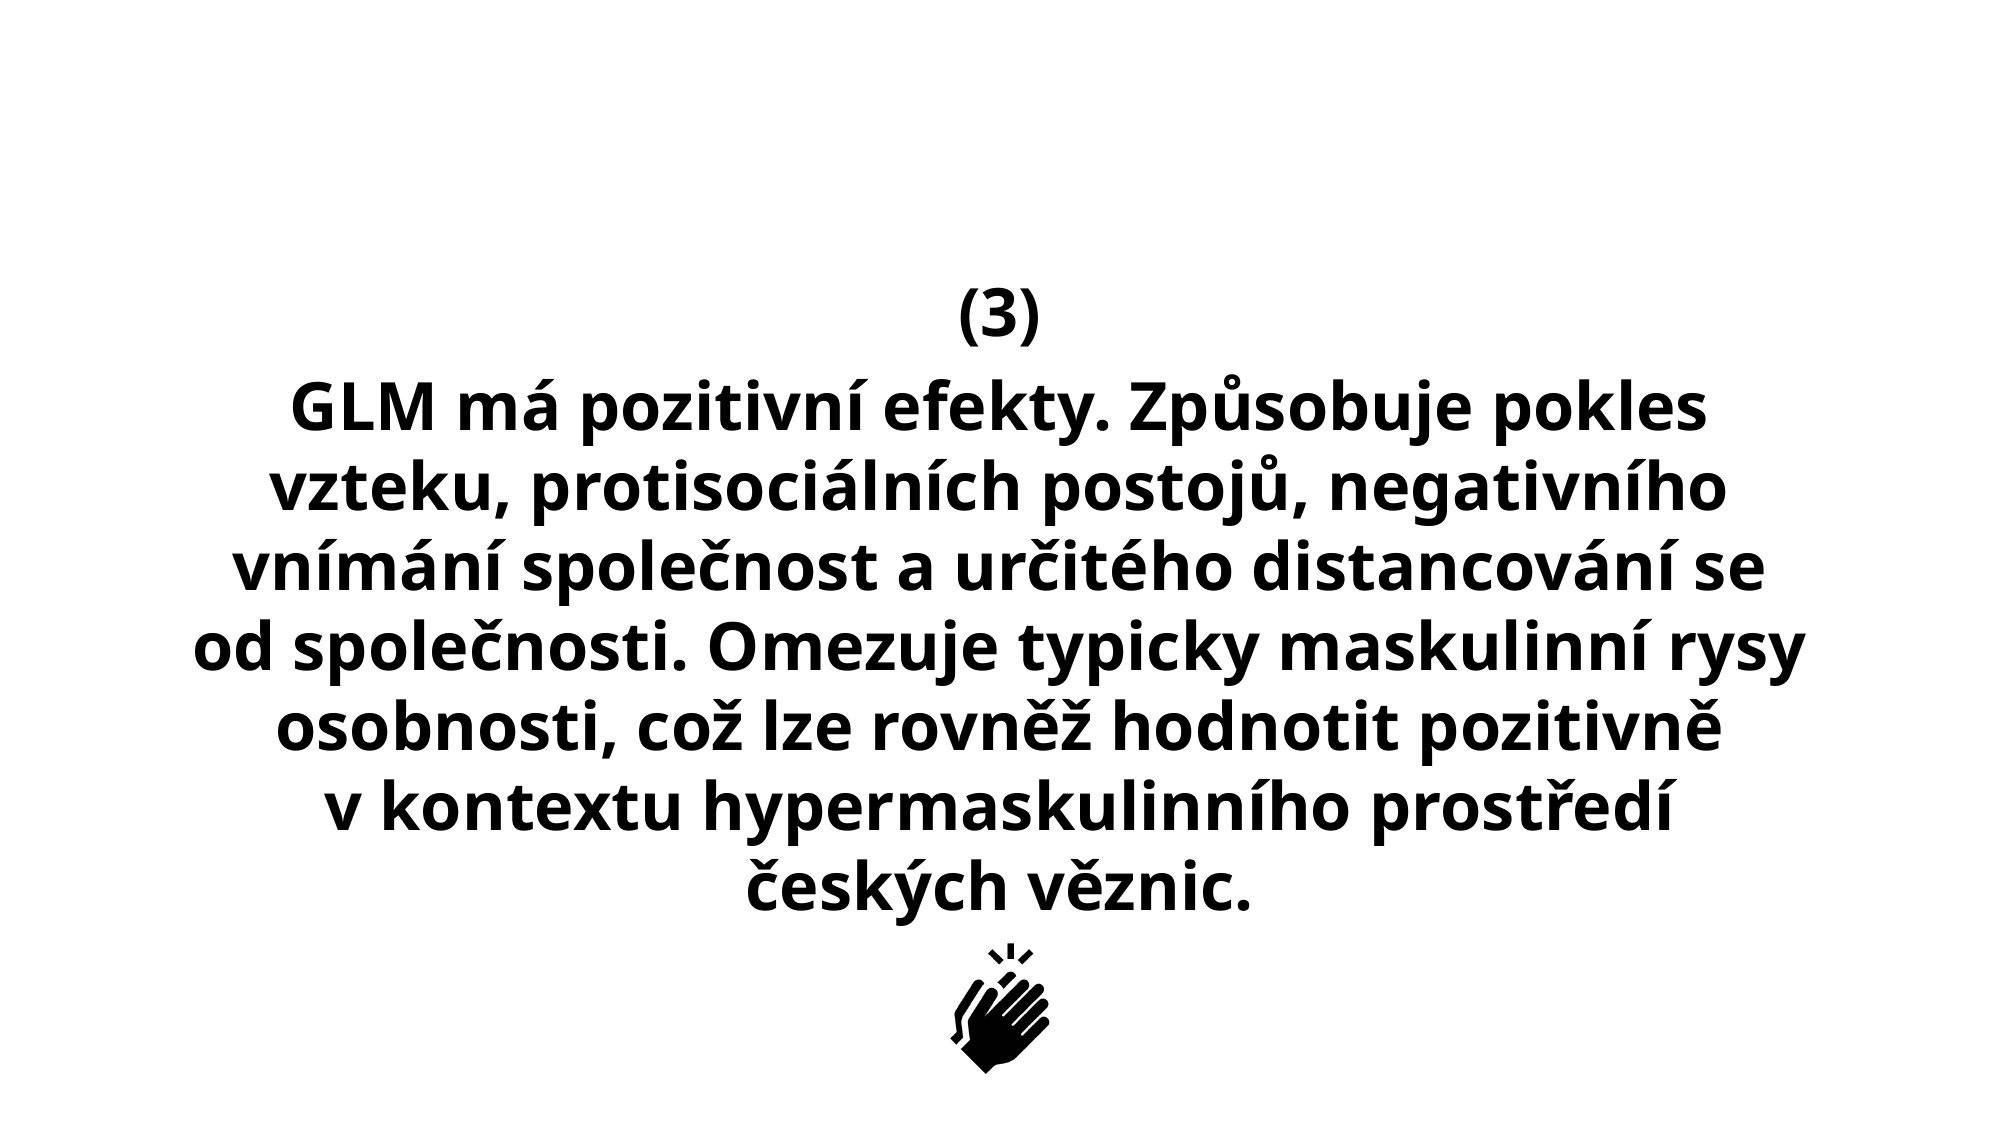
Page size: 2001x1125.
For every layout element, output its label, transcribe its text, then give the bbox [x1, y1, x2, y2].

picture [924, 932, 1076, 1083]
list (3) GLM má pozitivní efekty. Způsobuje pokles vzteku, protisociálních postojů, negativního vnímání společnost a určitého distancování se od společnosti. Omezuje typicky maskulinní rysy osobnosti, což lze rovněž hodnotit pozitivně v kontextu hypermaskulinního prostředí českých věznic. [173, 262, 1827, 1005]
